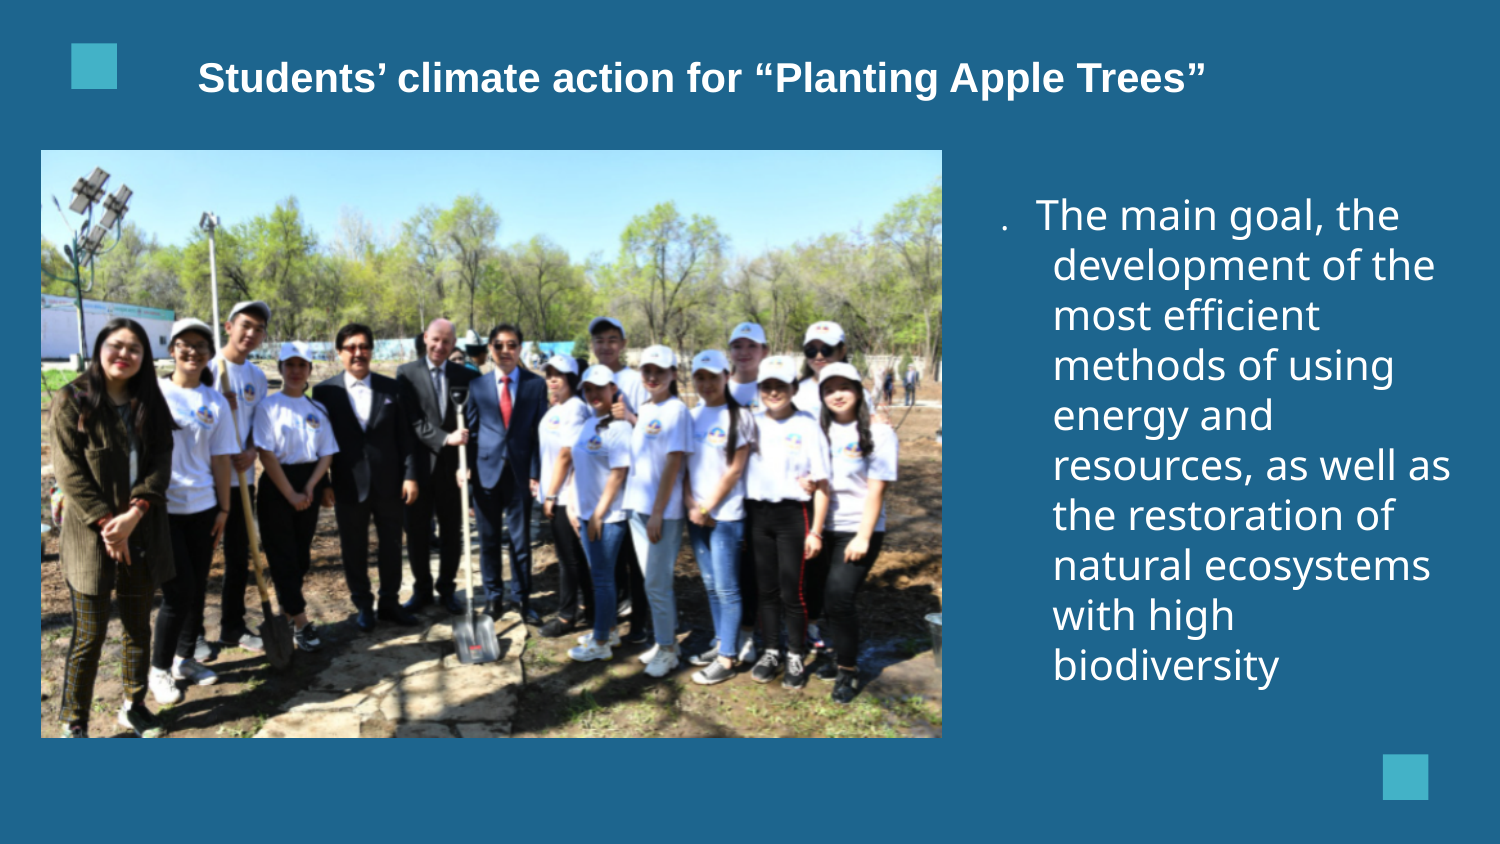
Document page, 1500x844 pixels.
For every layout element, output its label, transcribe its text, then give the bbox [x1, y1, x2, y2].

picture [41, 149, 943, 738]
text_box Students’ climate action for “Planting Apple Trees” [182, 43, 1341, 109]
subtitle . The main goal, the development of the most efficient methods of using energy and resources, as well as the restoration of natural ecosystems with high biodiversity [962, 173, 1475, 718]
